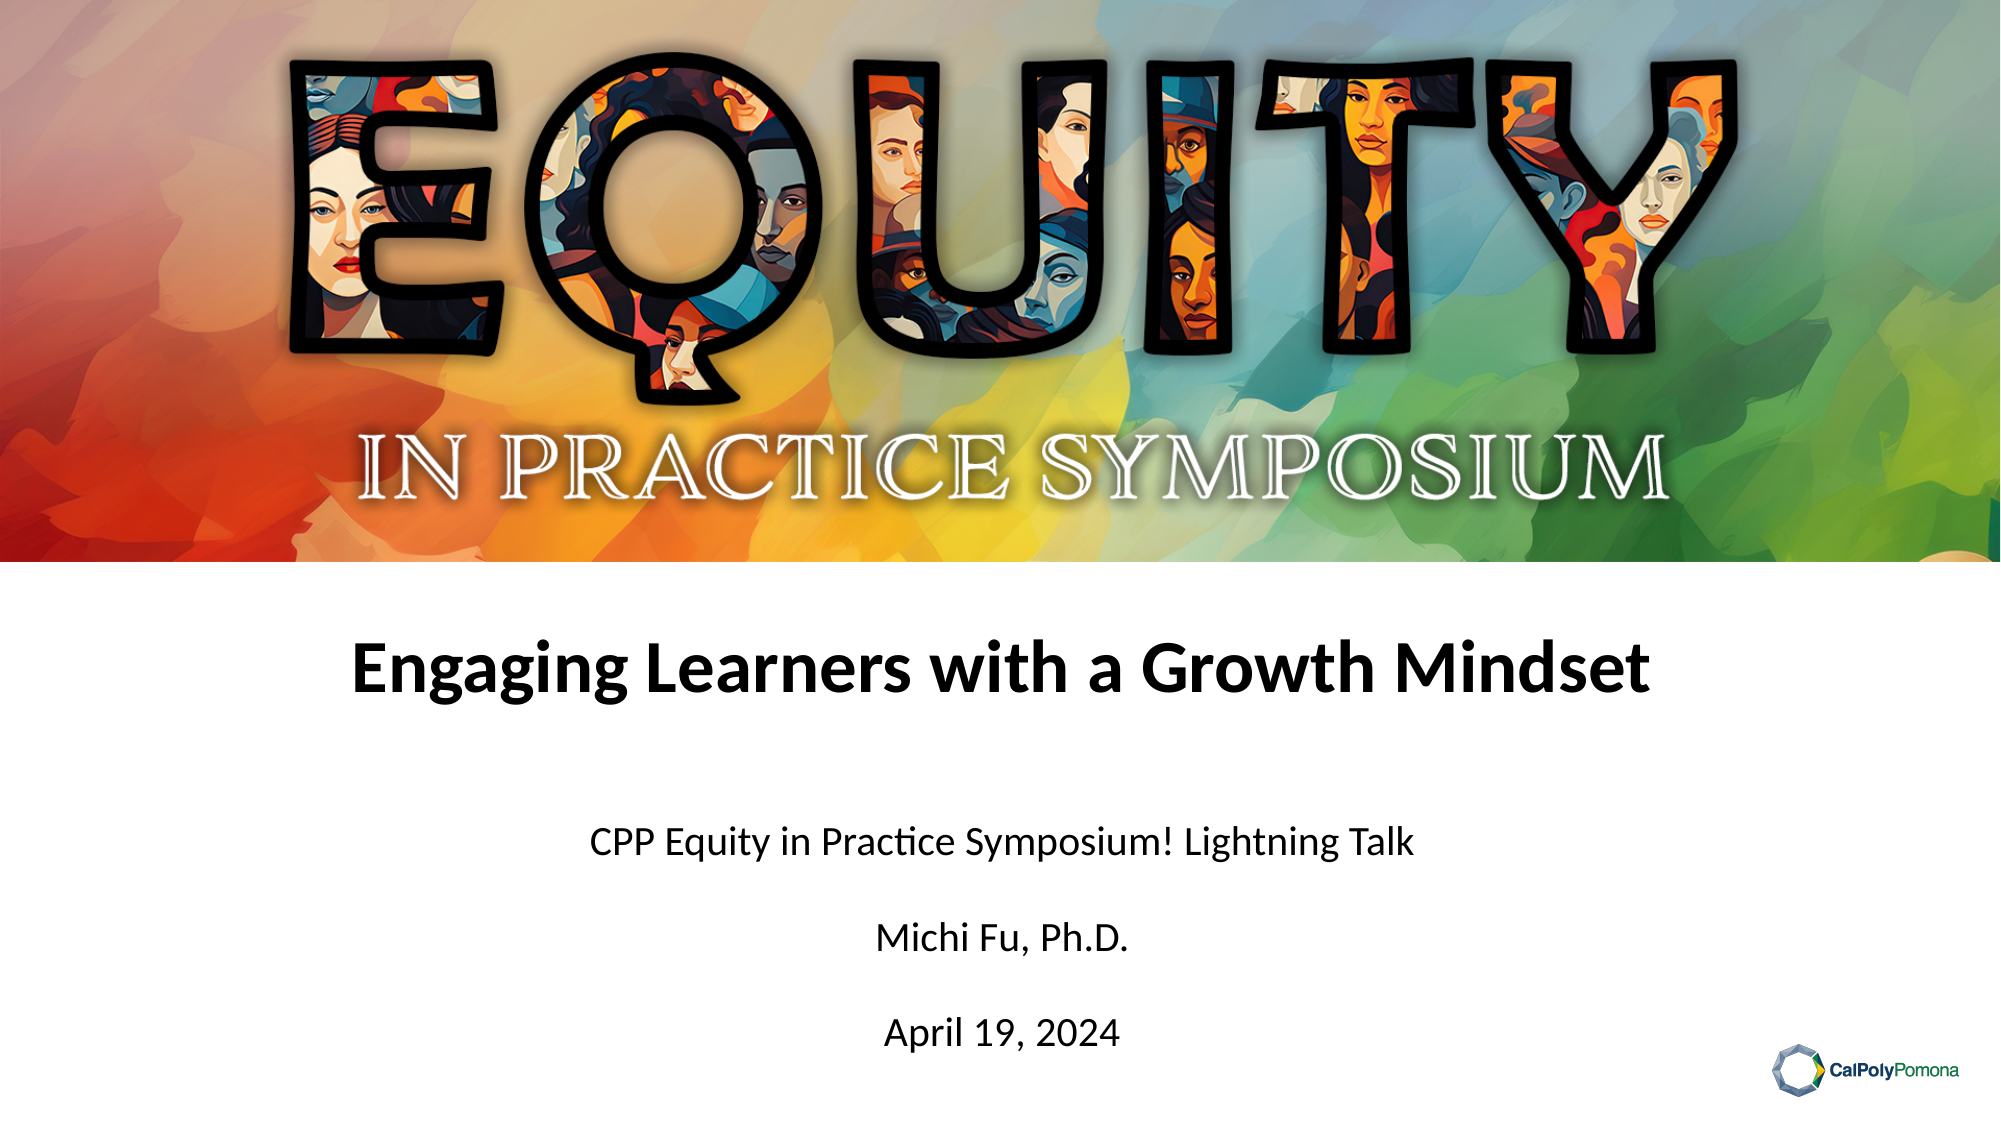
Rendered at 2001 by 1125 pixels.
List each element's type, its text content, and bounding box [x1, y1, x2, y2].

picture [0, 0, 2001, 1125]
title Engaging Learners with a Growth Mindset [98, 620, 1907, 781]
list CPP Equity in Practice Symposium! Lightning Talk Michi Fu, Ph.D. April 19, 2024 [98, 781, 1907, 943]
